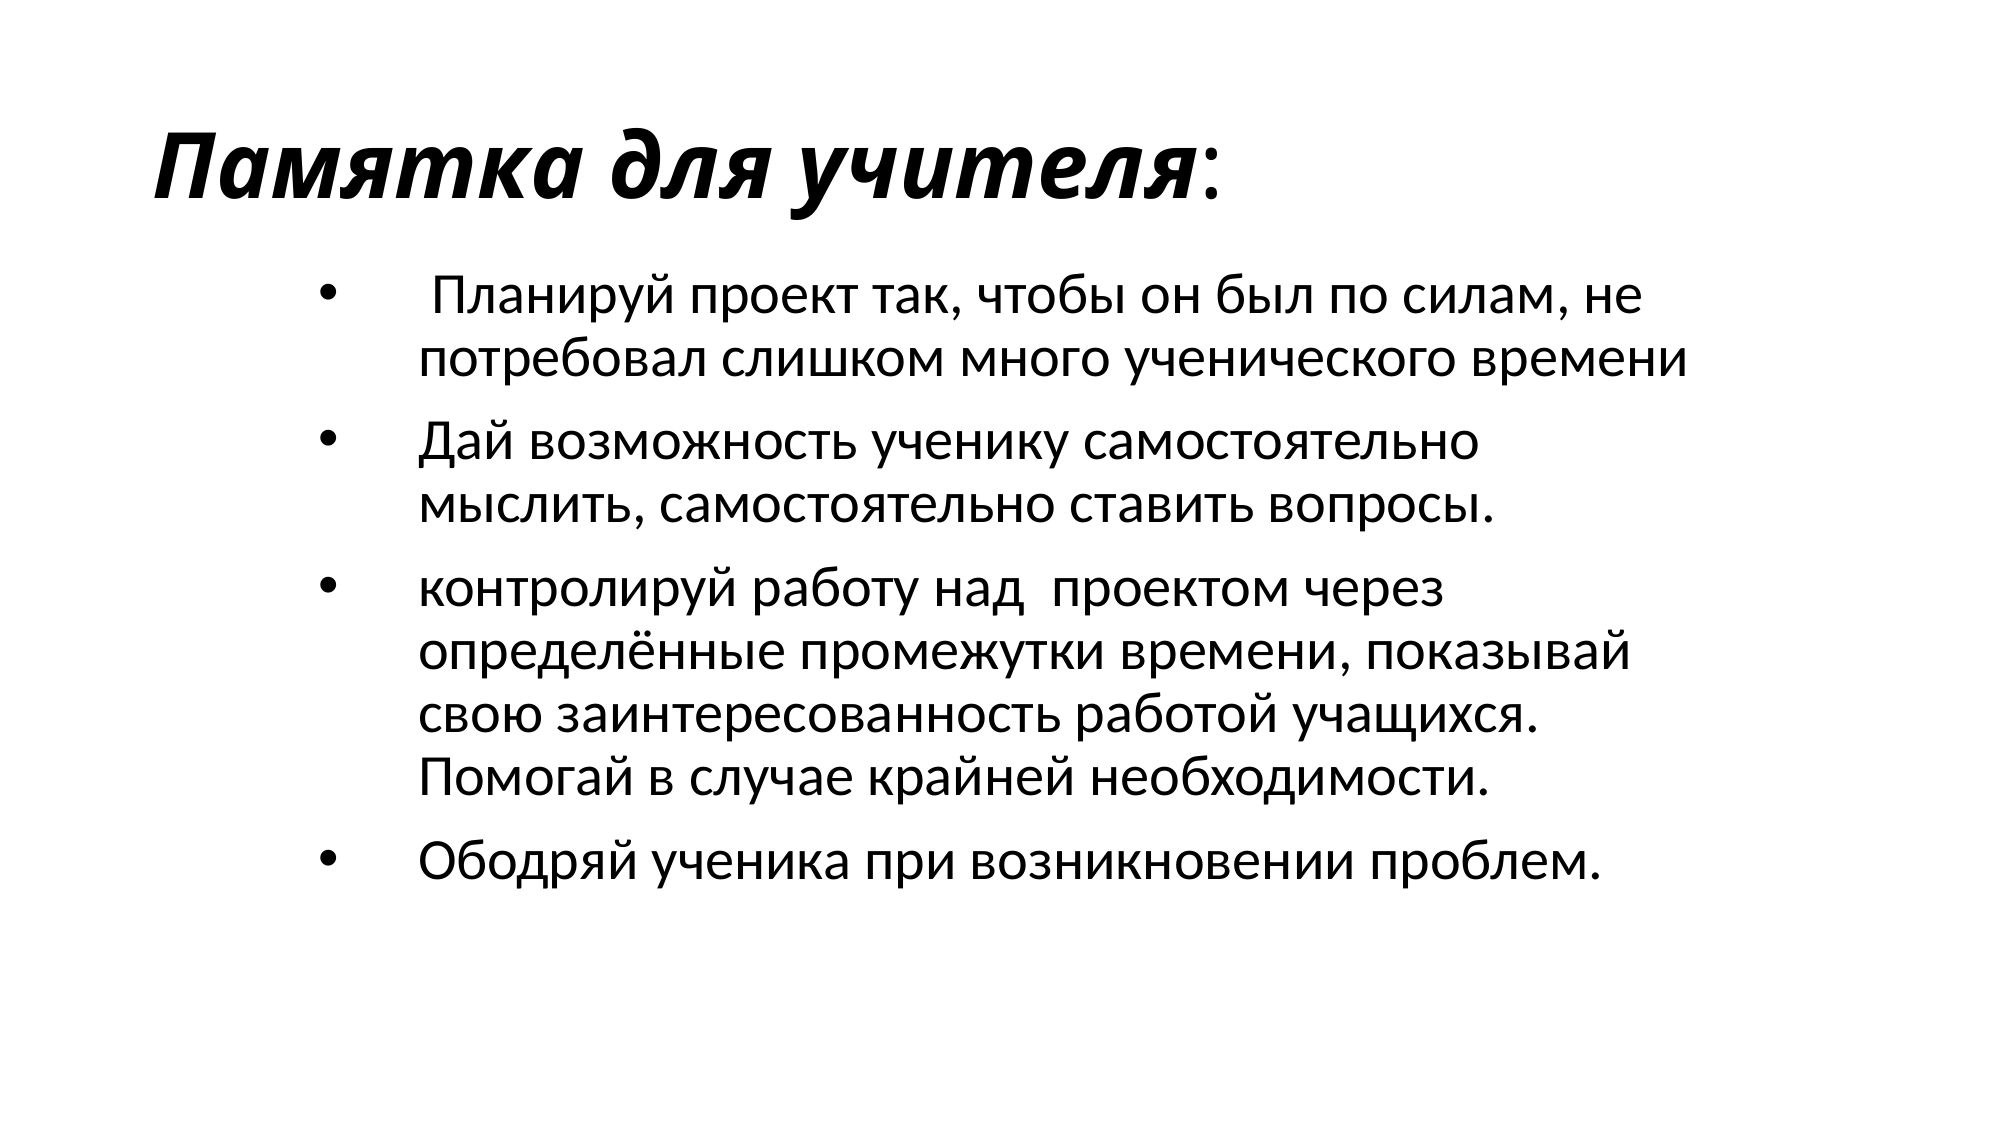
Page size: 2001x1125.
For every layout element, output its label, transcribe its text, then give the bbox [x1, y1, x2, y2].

title Памятка для учителя: [137, 59, 1863, 278]
list Планируй проект так, чтобы он был по силам, не потребовал слишком много ученического времени Дай возможность ученику самостоятельно мыслить, самостоятельно ставить вопросы. контролируй работу над проектом через определённые промежутки времени, показывай свою заинтересованность работой учащихся. Помогай в случае крайней необходимости. Ободряй ученика при возникновении проблем. [303, 255, 1721, 1083]
